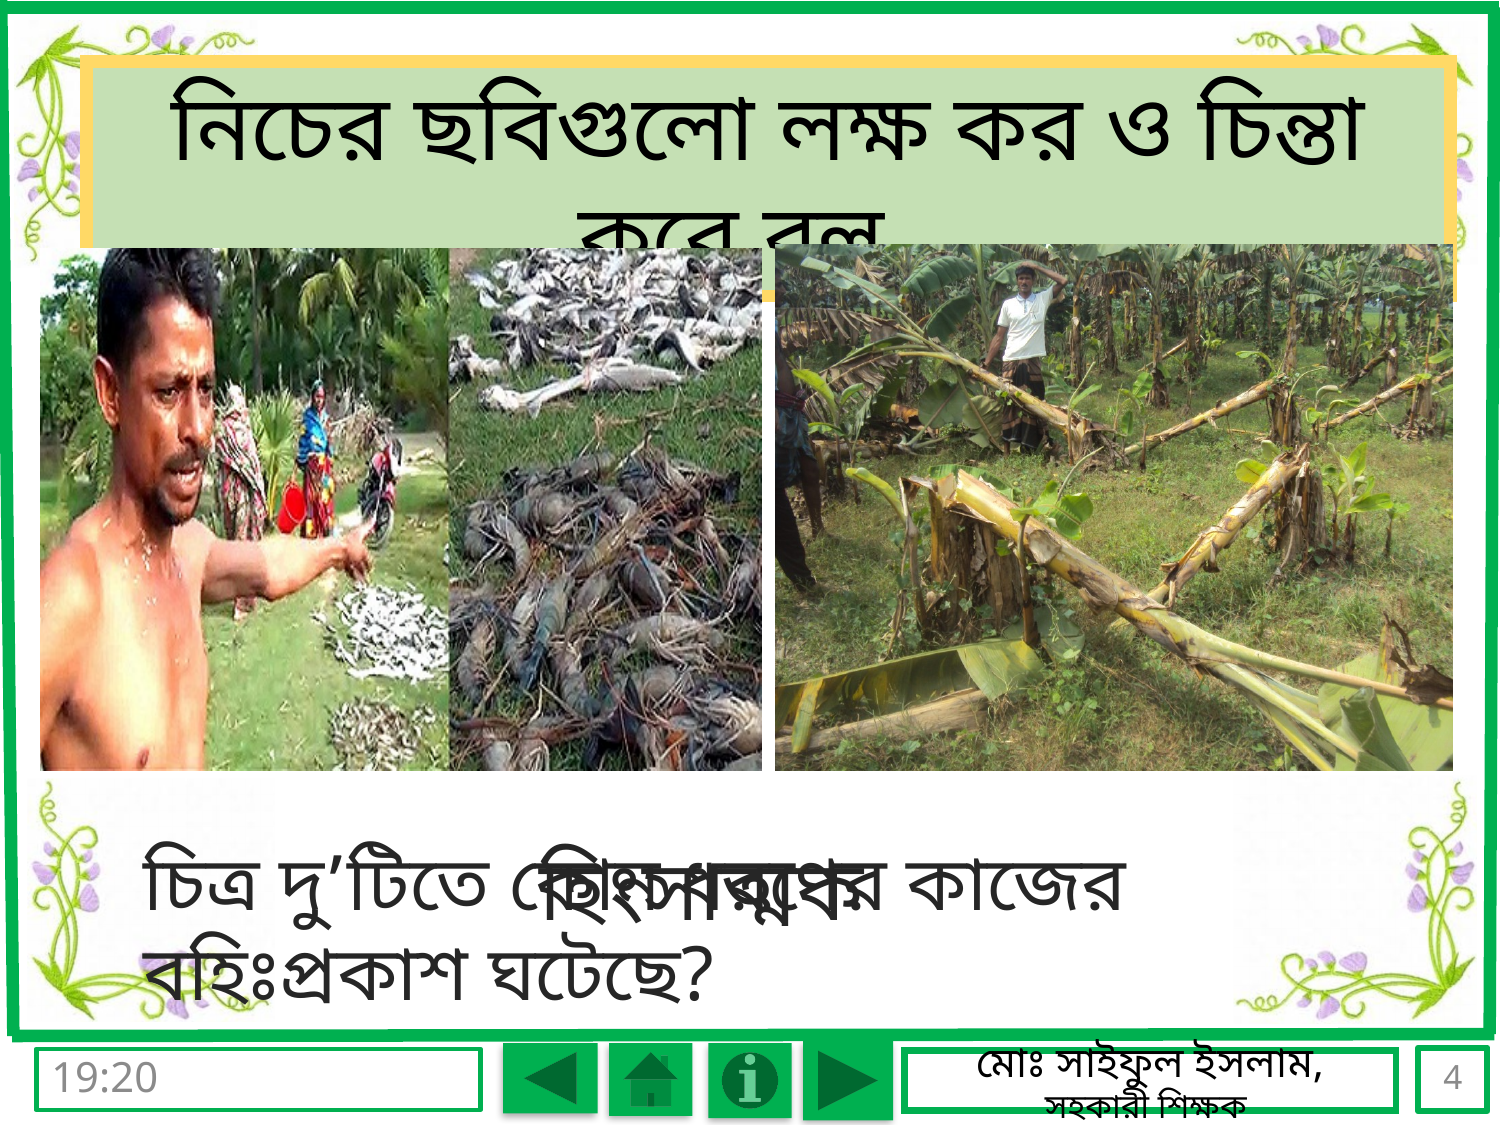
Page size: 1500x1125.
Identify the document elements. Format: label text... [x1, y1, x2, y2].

text_box হিংসাত্মক [525, 829, 879, 945]
picture [28, 779, 274, 1021]
picture [14, 20, 762, 771]
slide_number 4 [1415, 1045, 1490, 1114]
picture [775, 22, 1477, 771]
text_box নিচের ছবিগুলো লক্ষ কর ও চিন্তা করে বল... [85, 60, 1452, 298]
text_box চিত্র দু’টিতে কোন ধরণের কাজের বহিঃপ্রকাশ ঘটেছে? [128, 827, 1393, 1023]
slide_number রবিবার, 07 আগস্ট 2016 [34, 1047, 483, 1112]
picture [1234, 776, 1476, 1023]
